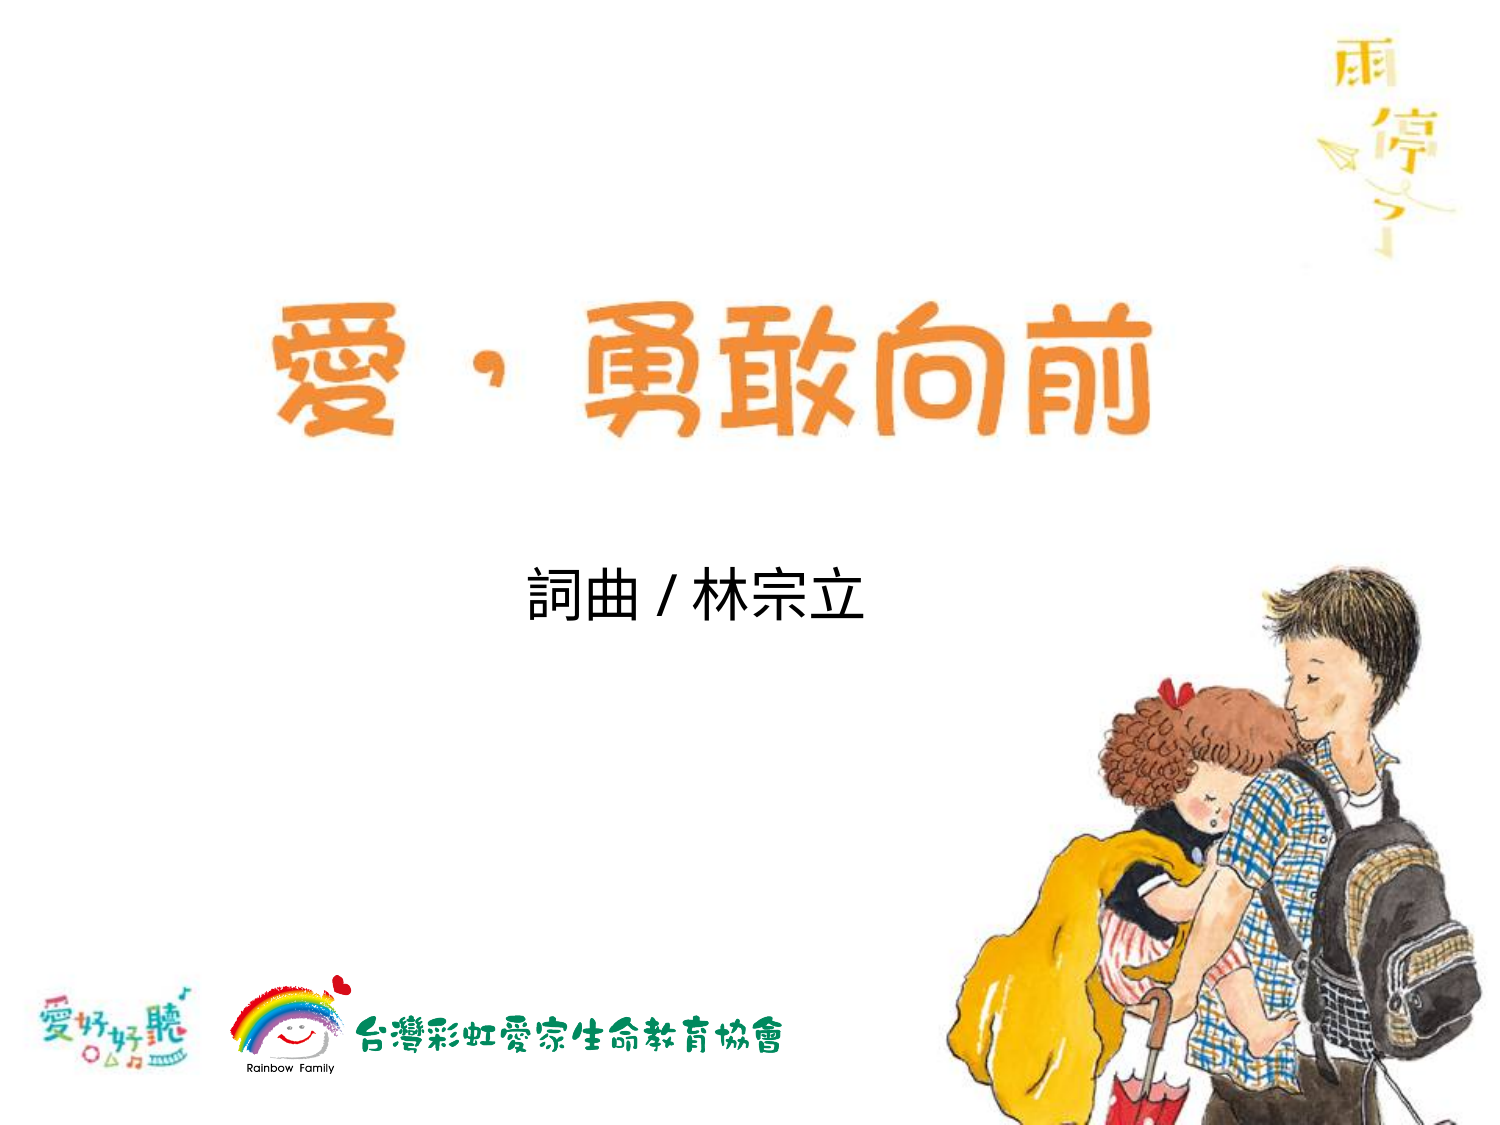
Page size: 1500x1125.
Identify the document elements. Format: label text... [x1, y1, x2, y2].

subtitle 詞曲/林宗立 [171, 550, 1222, 839]
picture [0, 0, 1500, 1125]
